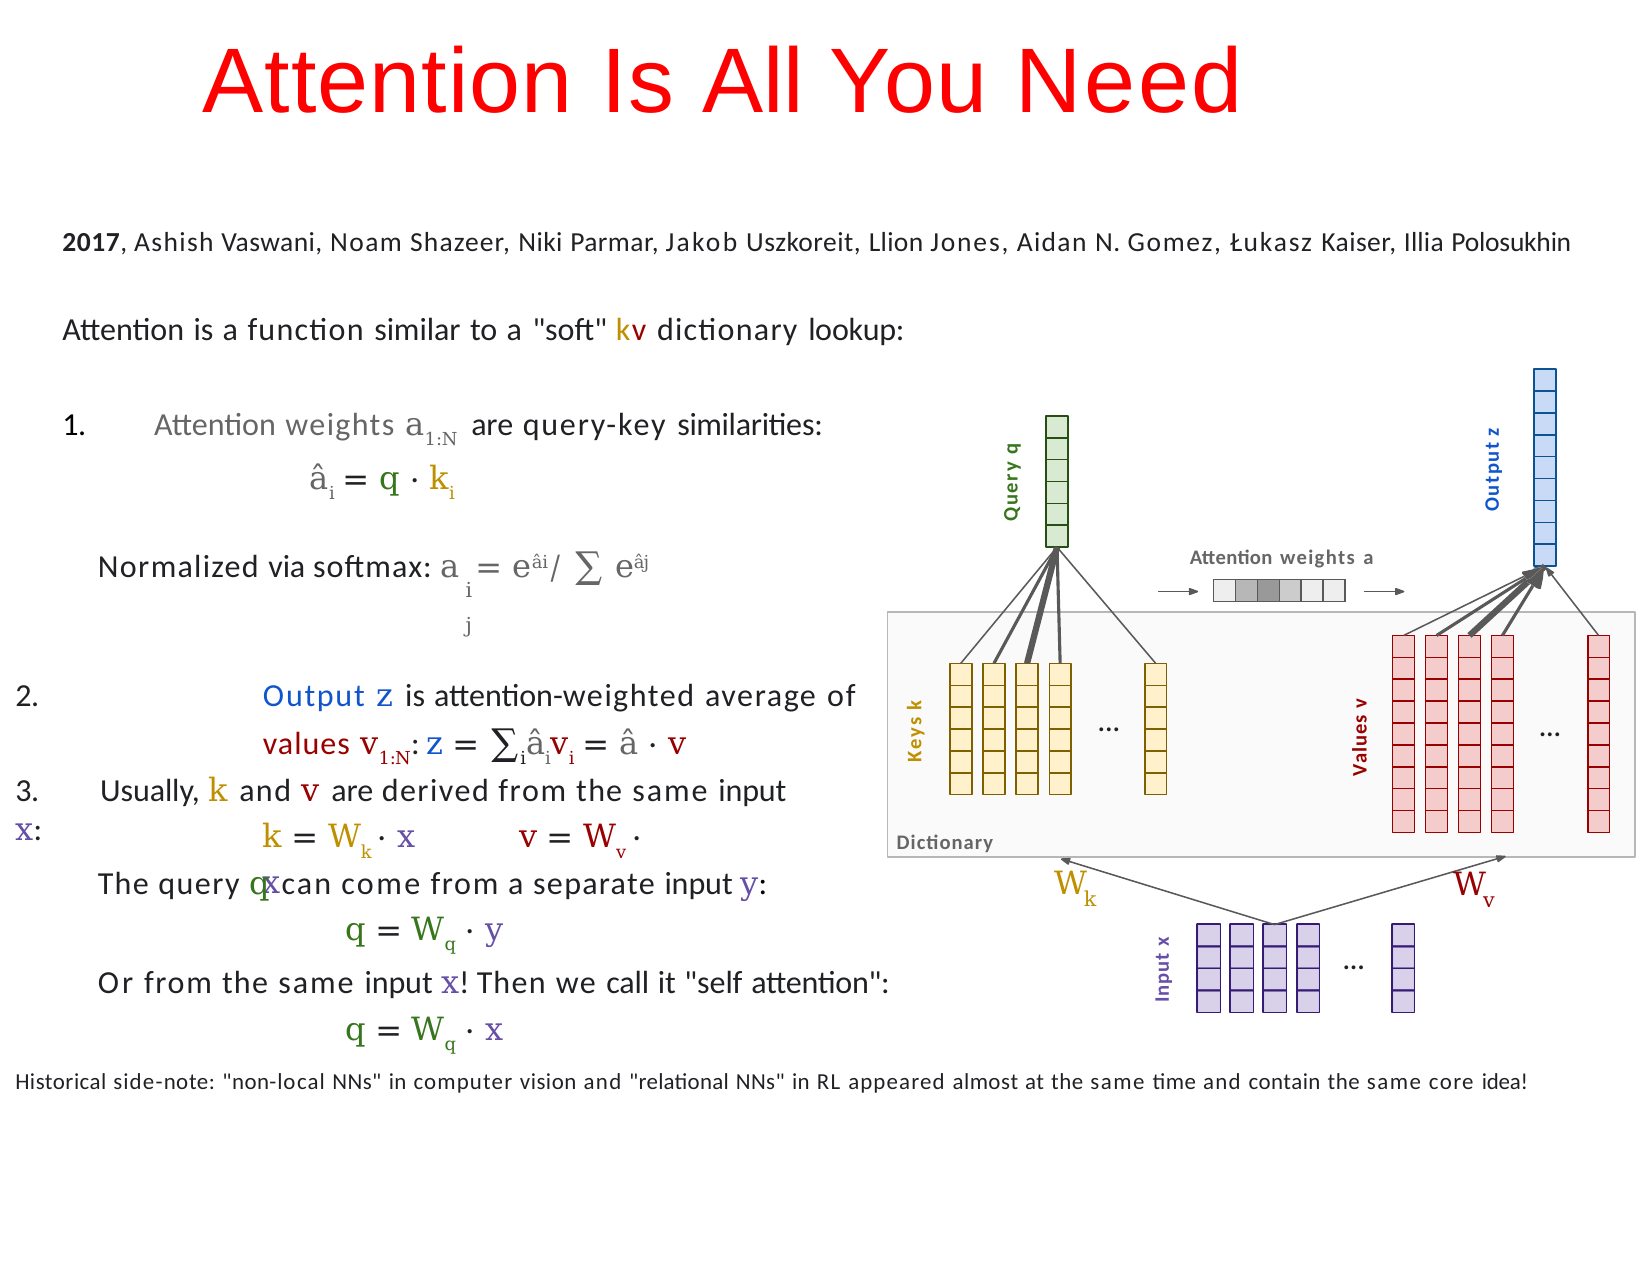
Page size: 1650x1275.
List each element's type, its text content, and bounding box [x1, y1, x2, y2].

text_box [1196, 368, 1600, 1014]
text_box Input x [1148, 935, 1174, 1006]
text_box k = Wk · x v = Wv · x [253, 813, 651, 852]
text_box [886, 414, 1191, 859]
text_box Historical side-note: "non-local NNs" in computer vision and "relational NNs" in RL appeared almost at the same time and contain the same core idea! [13, 1063, 1538, 1094]
title Attention Is All You Need [200, 18, 1619, 234]
text_box Normalized via softmax: a = eâi/ ∑ eâj i j 2. Output z is attention-weighted average of values v1:N: z = ∑iâivi = â · v [8, 550, 876, 769]
text_box 2017, Ashish Vaswani, Noam Shazeer, Niki Parmar, Jakob Uszkoreit, Llion Jones, Aidan N. Gomez, Łukasz Kaiser, Illia Polosukhin Attention is a function similar to a "soft" kv dictionary lookup: 1. Attention weights a1:N are query-key similarities: âi = q · ki [53, 221, 1610, 503]
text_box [1604, 543, 1611, 834]
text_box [1060, 854, 1507, 926]
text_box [959, 543, 1191, 834]
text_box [1604, 414, 1636, 859]
text_box 3. Usually, k and v are derived from the same input x: [13, 767, 818, 847]
text_box The query q can come from a separate input y: q = Wq · y Or from the same input x! Then we call it "self attention": q = Wq · x [91, 852, 908, 1054]
